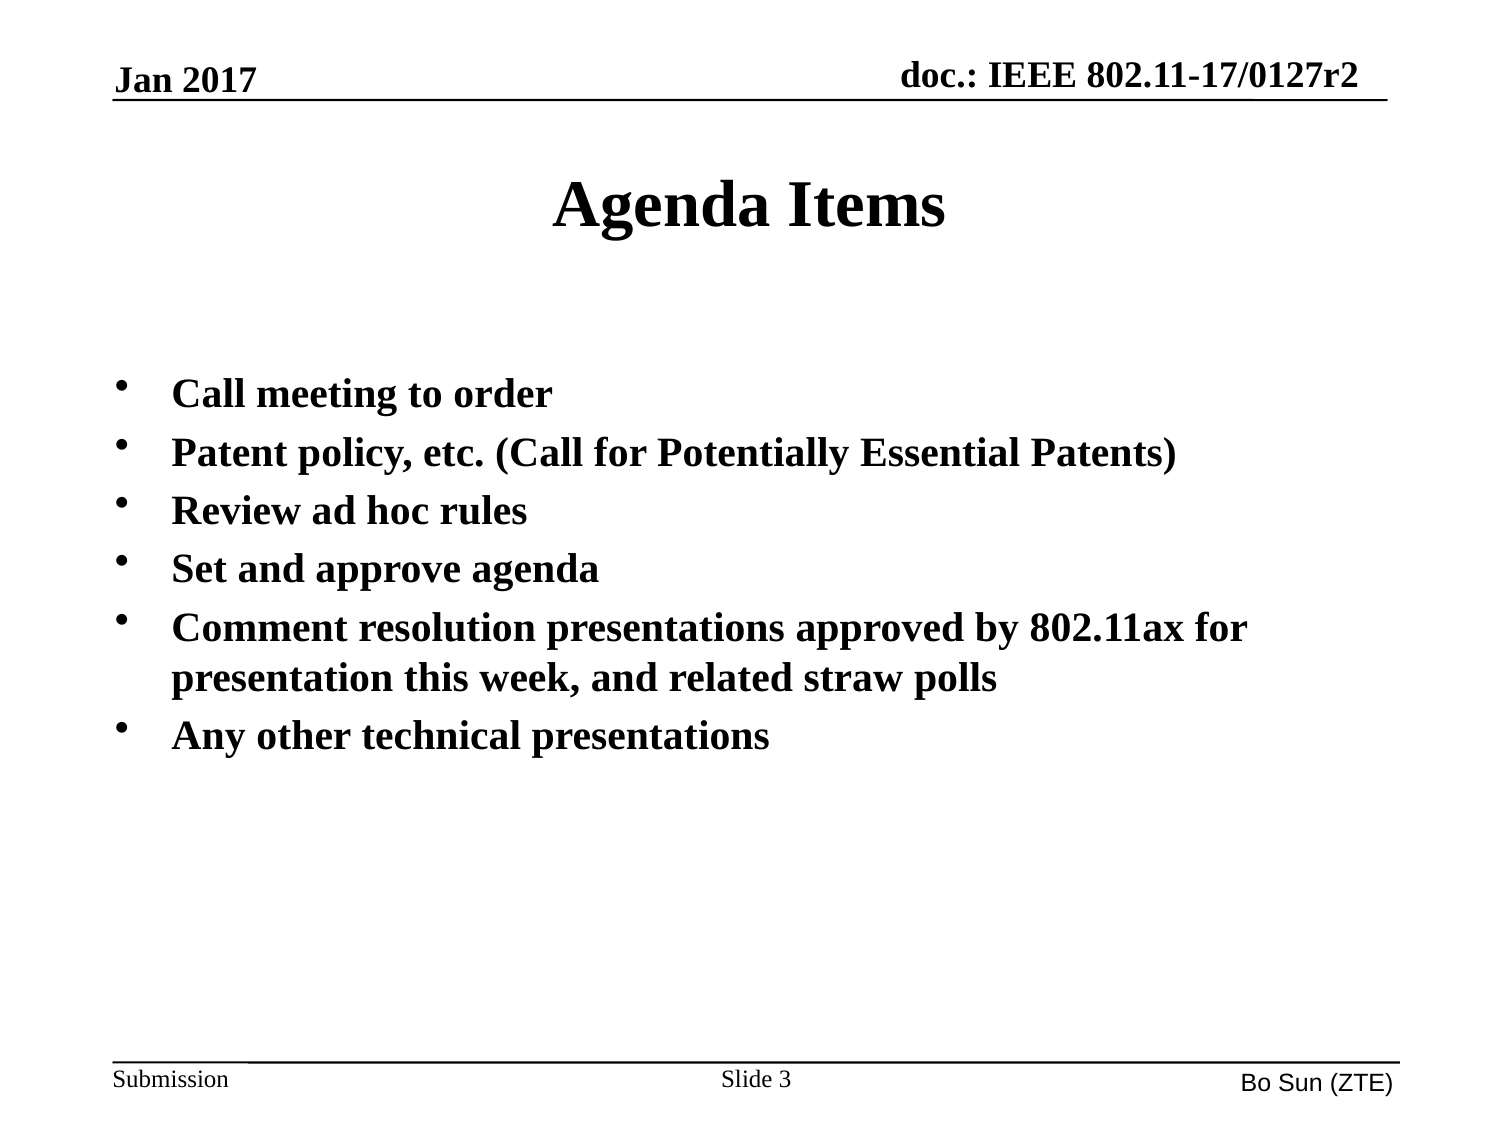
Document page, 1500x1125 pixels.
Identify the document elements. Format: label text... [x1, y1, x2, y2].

slide_number Slide 3 [712, 1061, 800, 1093]
title Agenda Items [112, 112, 1388, 288]
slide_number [114, 54, 259, 101]
list Call meeting to order Patent policy, etc. (Call for Potentially Essential Patents) Review ad hoc rules Set and approve agenda Comment resolution presentations approved by 802.11ax for presentation this week, and related straw polls Any other technical presentations [99, 299, 1375, 875]
text_box Bo Sun (ZTE) [1225, 1062, 1409, 1105]
